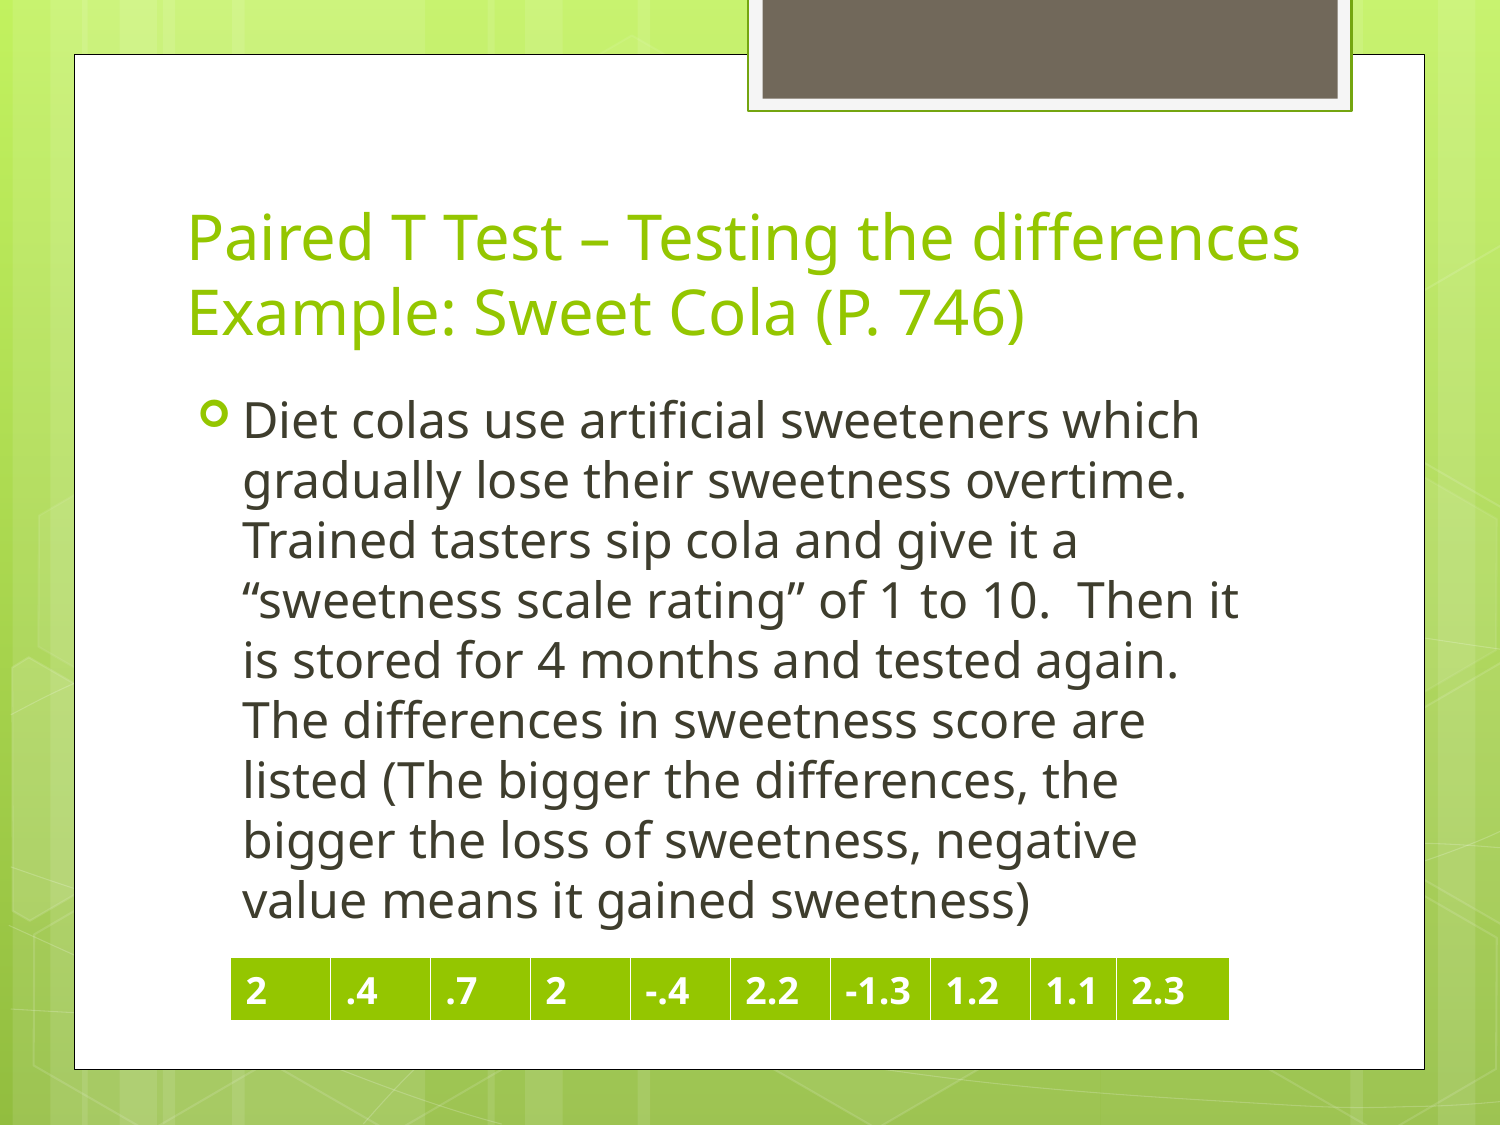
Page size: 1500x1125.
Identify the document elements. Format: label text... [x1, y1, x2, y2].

list Diet colas use artificial sweeteners which gradually lose their sweetness overtime. Trained tasters sip cola and give it a “sweetness scale rating” of 1 to 10. Then it is stored for 4 months and tested again. The differences in sweetness score are listed (The bigger the differences, the bigger the loss of sweetness, negative value means it gained sweetness) [171, 381, 1283, 957]
table_header 2.2 [731, 958, 830, 1020]
title Paired T Test – Testing the differences Example: Sweet Cola (P. 746) [171, 168, 1324, 357]
table_header .7 [431, 958, 530, 1020]
table_header 1.2 [931, 958, 1030, 1020]
table_header -.4 [631, 958, 730, 1020]
table_header 2 [531, 958, 630, 1020]
table_header .4 [331, 958, 430, 1020]
table_header 1.1 [1031, 958, 1116, 1020]
table_header -1.3 [831, 958, 930, 1020]
table_header 2 [231, 958, 330, 1020]
table_header 2.3 [1117, 958, 1229, 1020]
